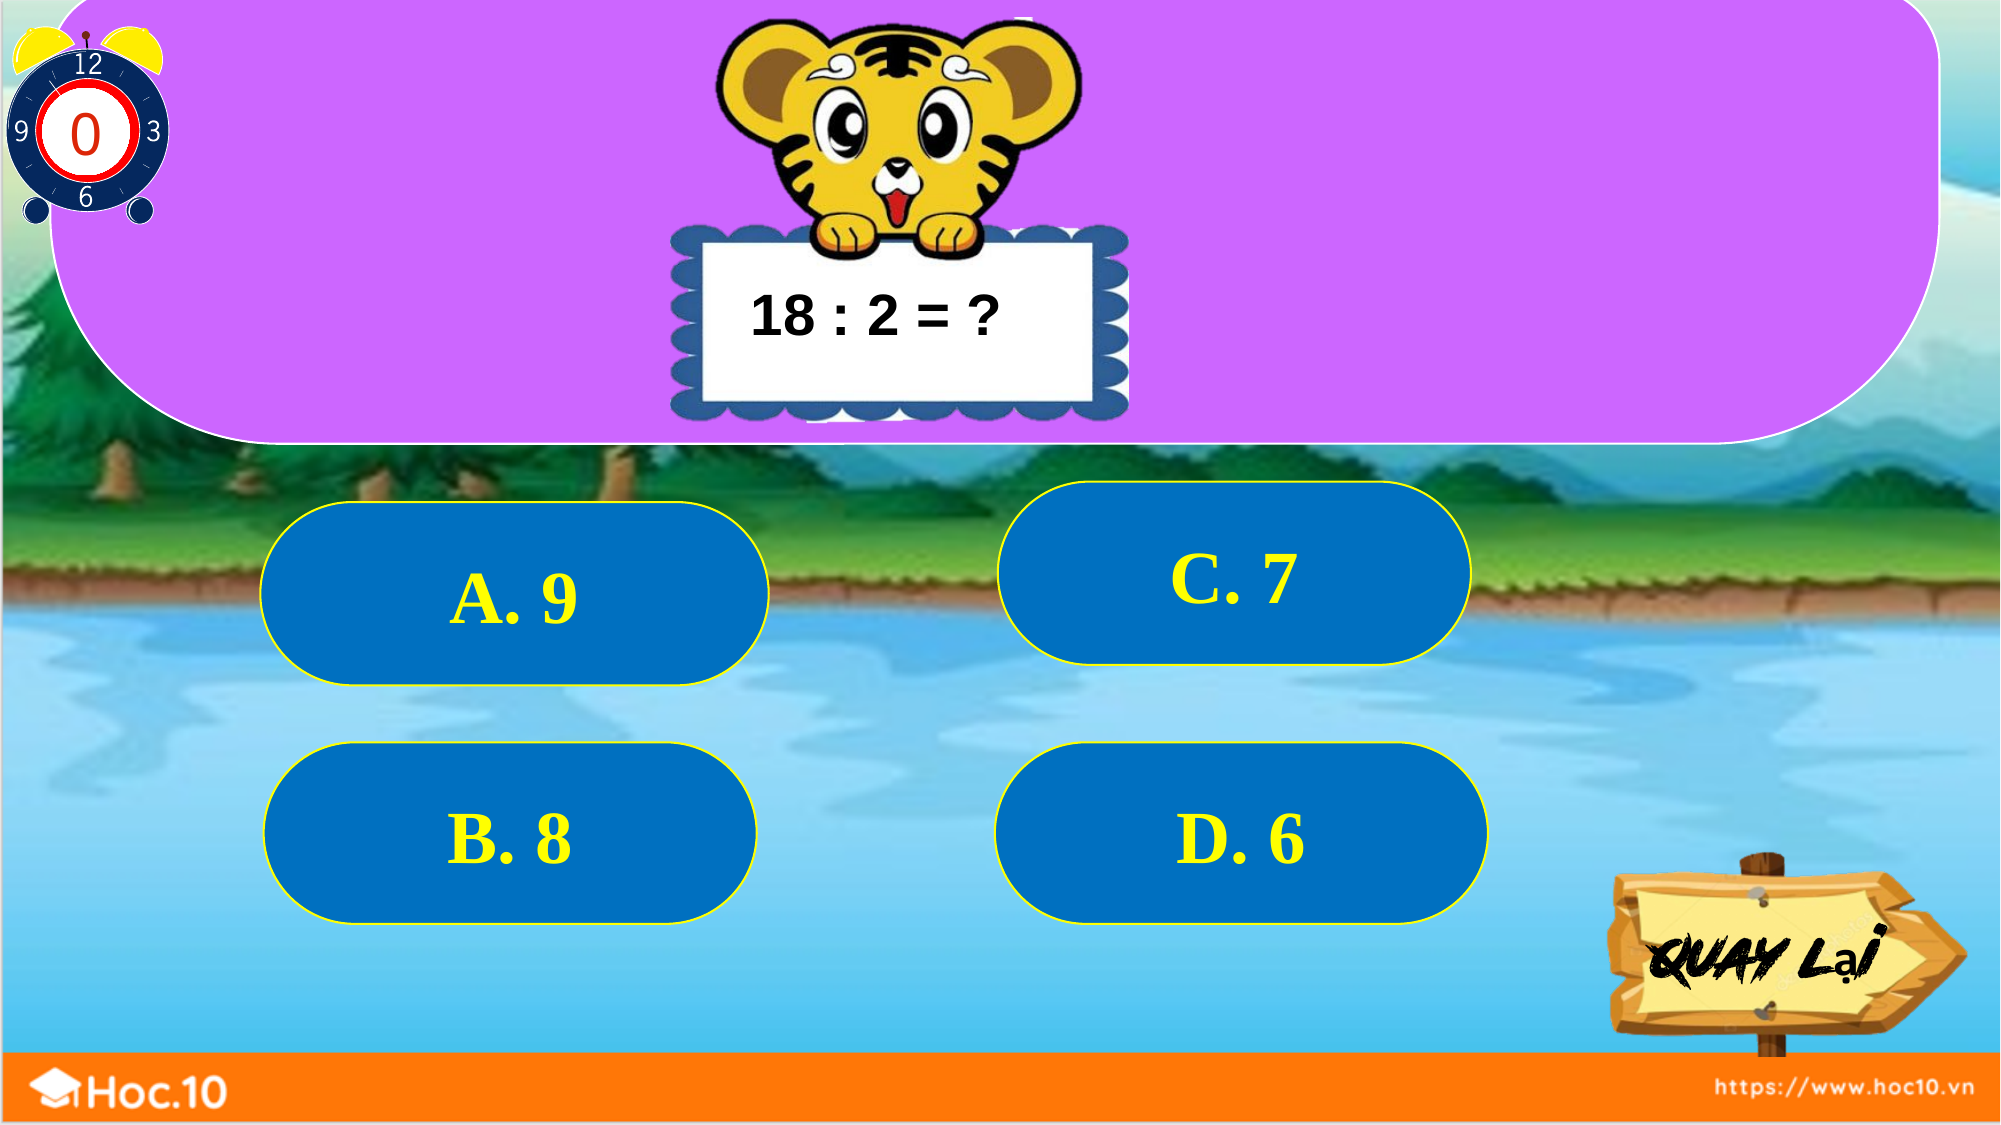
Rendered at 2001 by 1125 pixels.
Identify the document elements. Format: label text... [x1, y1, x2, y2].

text_box [49, 0, 1941, 445]
text_box C. 7 [996, 480, 1472, 666]
picture [0, 0, 2001, 1125]
text_box B. 8 [262, 741, 758, 925]
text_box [670, 16, 1129, 453]
text_box D. 6 [993, 741, 1489, 925]
text_box A. 9 [259, 501, 770, 687]
